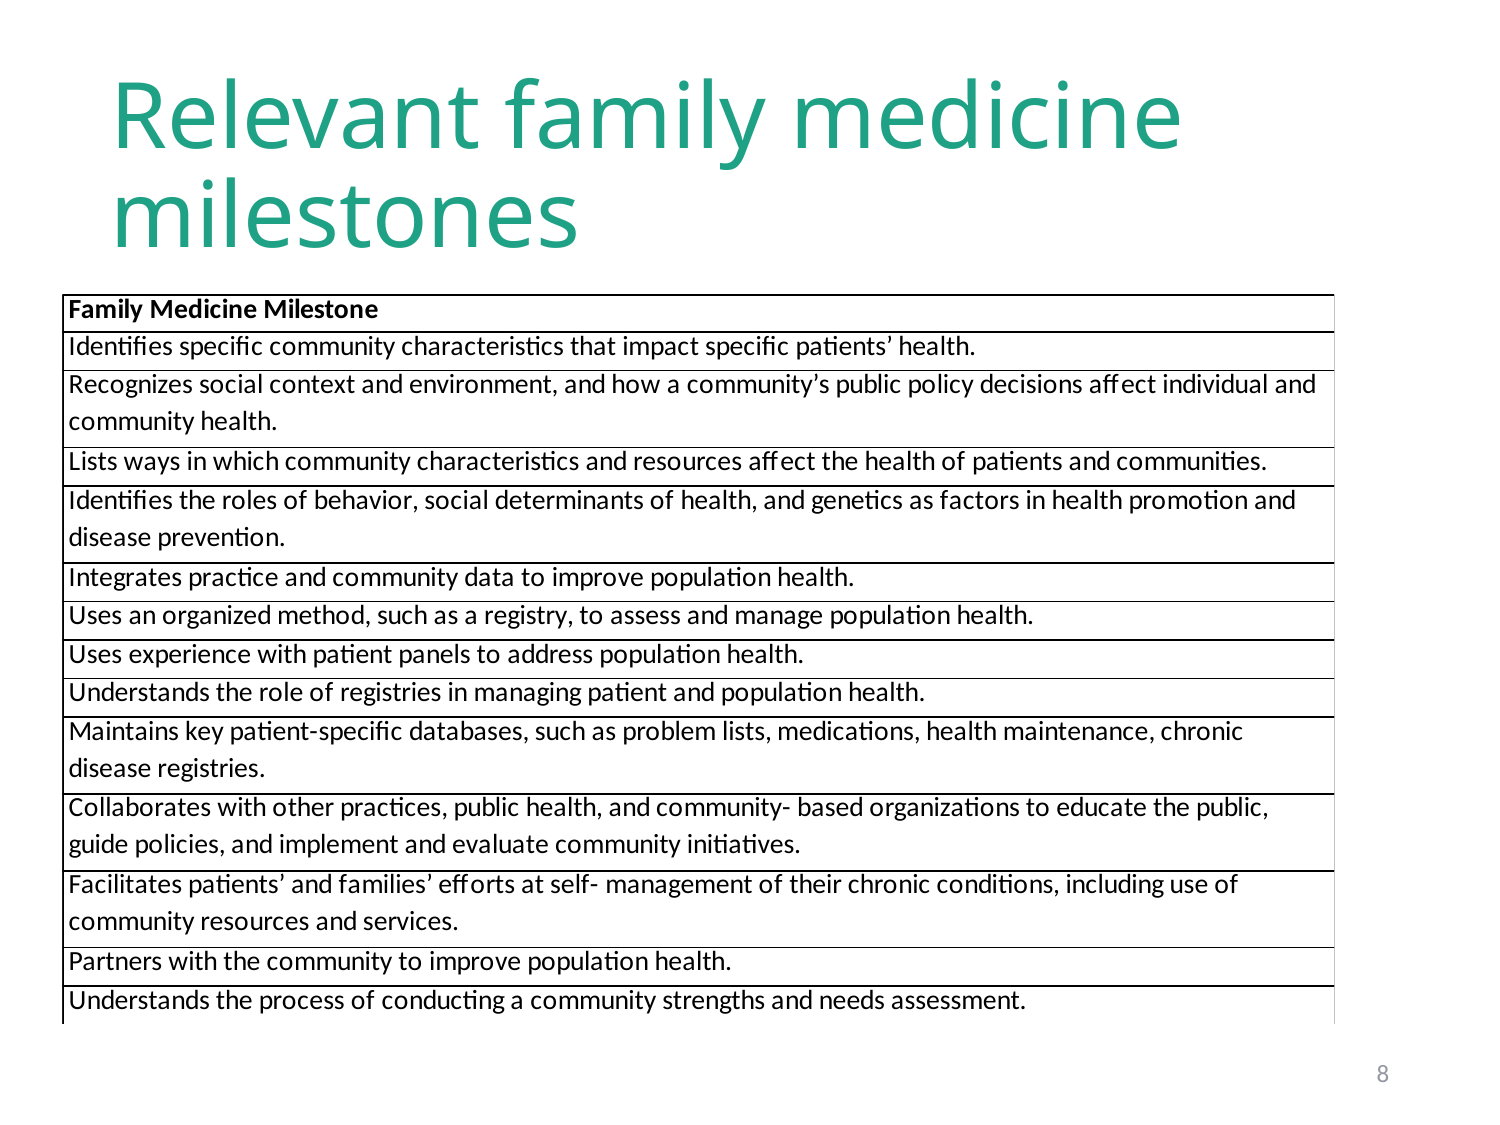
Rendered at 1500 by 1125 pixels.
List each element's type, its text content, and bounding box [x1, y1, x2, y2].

slide_number 8 [1059, 1042, 1397, 1103]
title Relevant family medicine milestones [103, 59, 1397, 278]
picture [62, 294, 1336, 1026]
